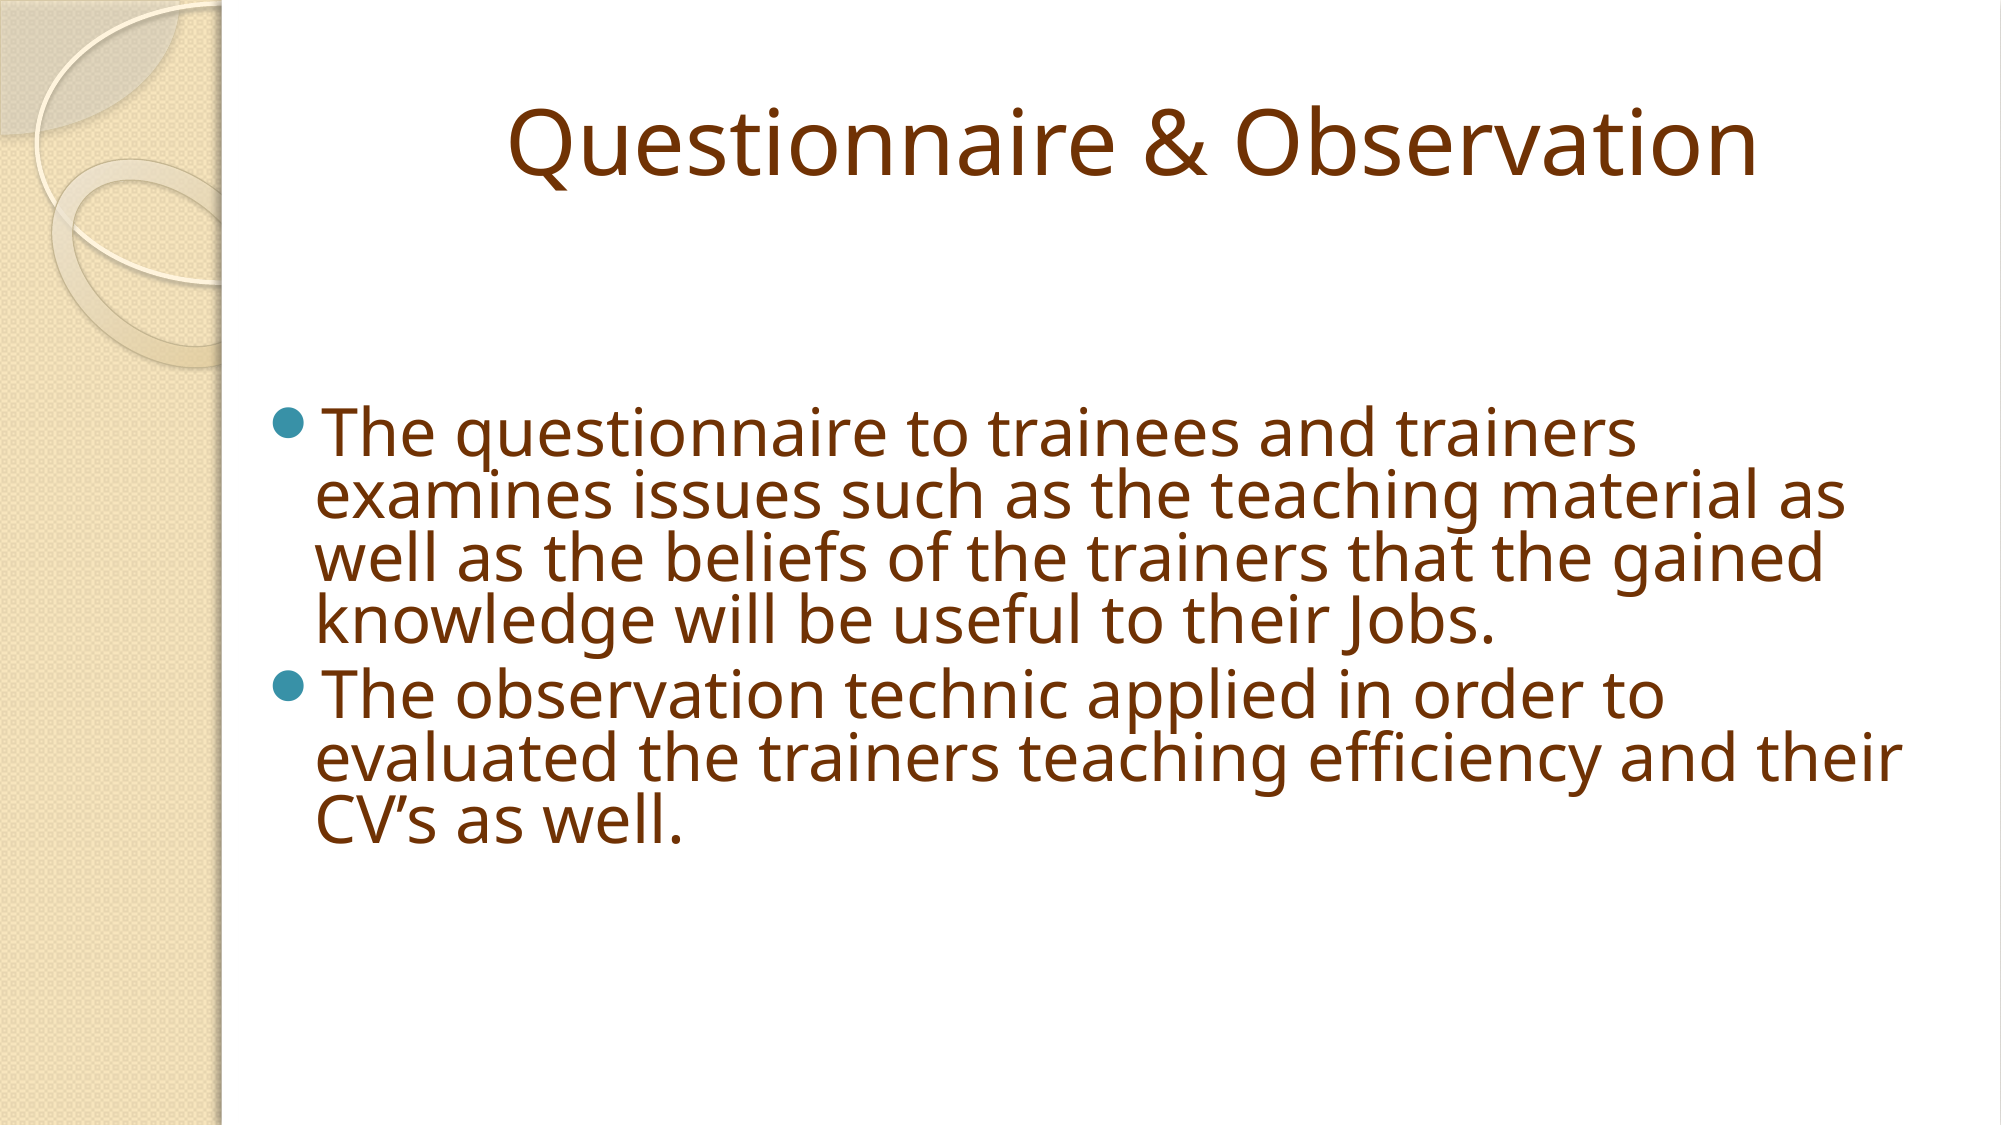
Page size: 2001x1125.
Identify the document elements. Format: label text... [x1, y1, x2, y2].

list The questionnaire to trainees and trainers examines issues such as the teaching material as well as the beliefs of the trainers that the gained knowledge will be useful to their Jobs. The observation technic applied in order to evaluated the trainers teaching efficiency and their CV’s as well. [240, 399, 1954, 883]
title Questionnaire & Observation [313, 45, 1954, 233]
